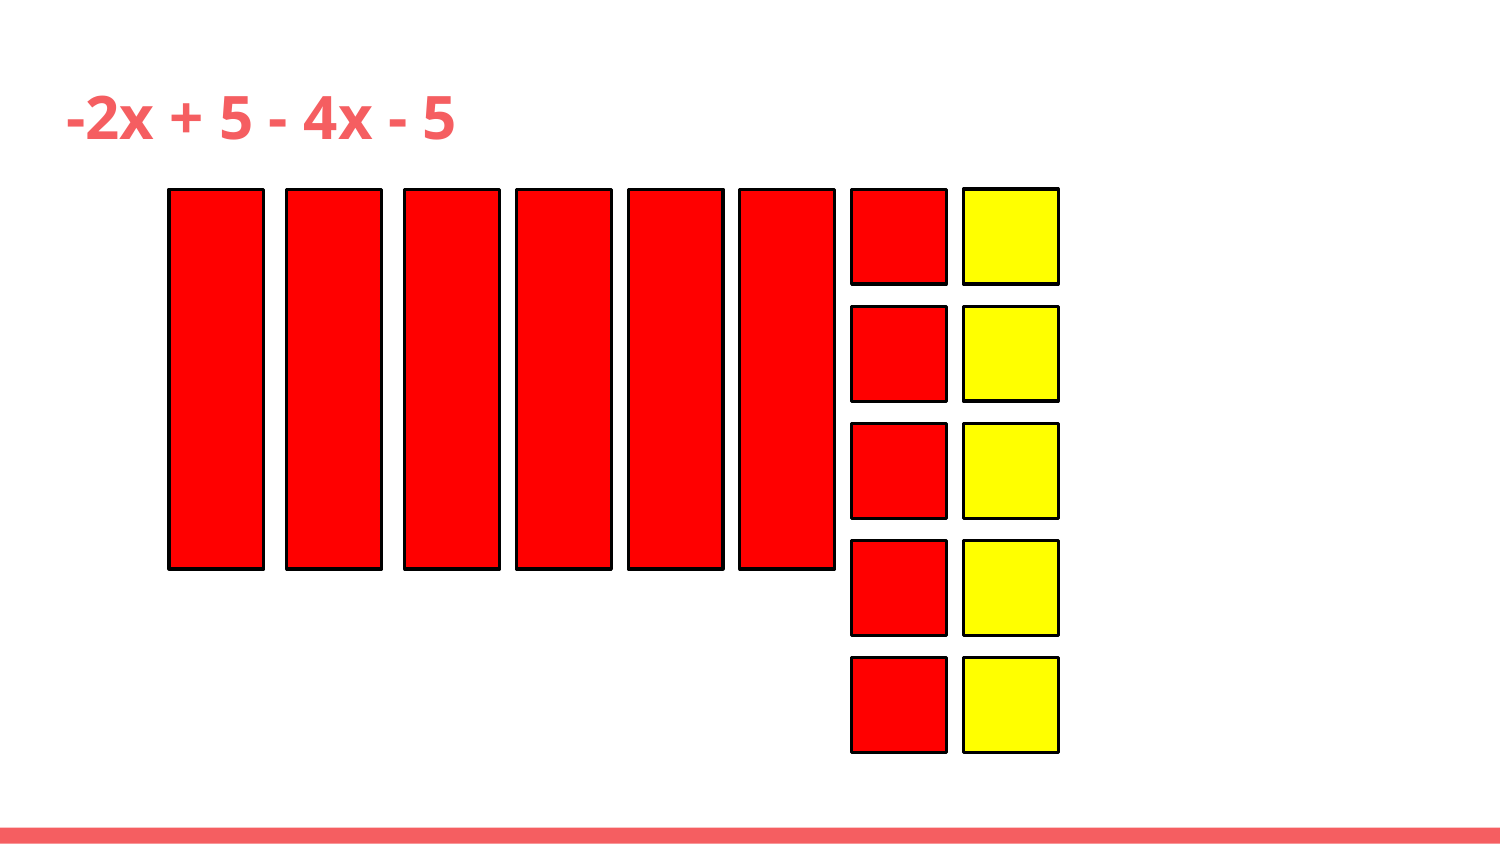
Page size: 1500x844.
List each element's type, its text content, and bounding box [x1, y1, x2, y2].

text_box [851, 657, 947, 753]
text_box [404, 189, 500, 569]
text_box [963, 423, 1059, 519]
text_box [963, 657, 1059, 753]
text_box [516, 189, 612, 569]
text_box [963, 189, 1059, 284]
text_box [851, 423, 947, 519]
title -2x + 5 - 4x - 5 [51, 64, 1449, 167]
text_box [963, 540, 1059, 636]
text_box [168, 189, 264, 569]
text_box [851, 540, 947, 636]
text_box [851, 306, 947, 402]
text_box [963, 306, 1059, 402]
text_box [851, 189, 947, 284]
text_box [739, 189, 835, 569]
text_box [286, 189, 382, 569]
text_box [628, 189, 724, 569]
